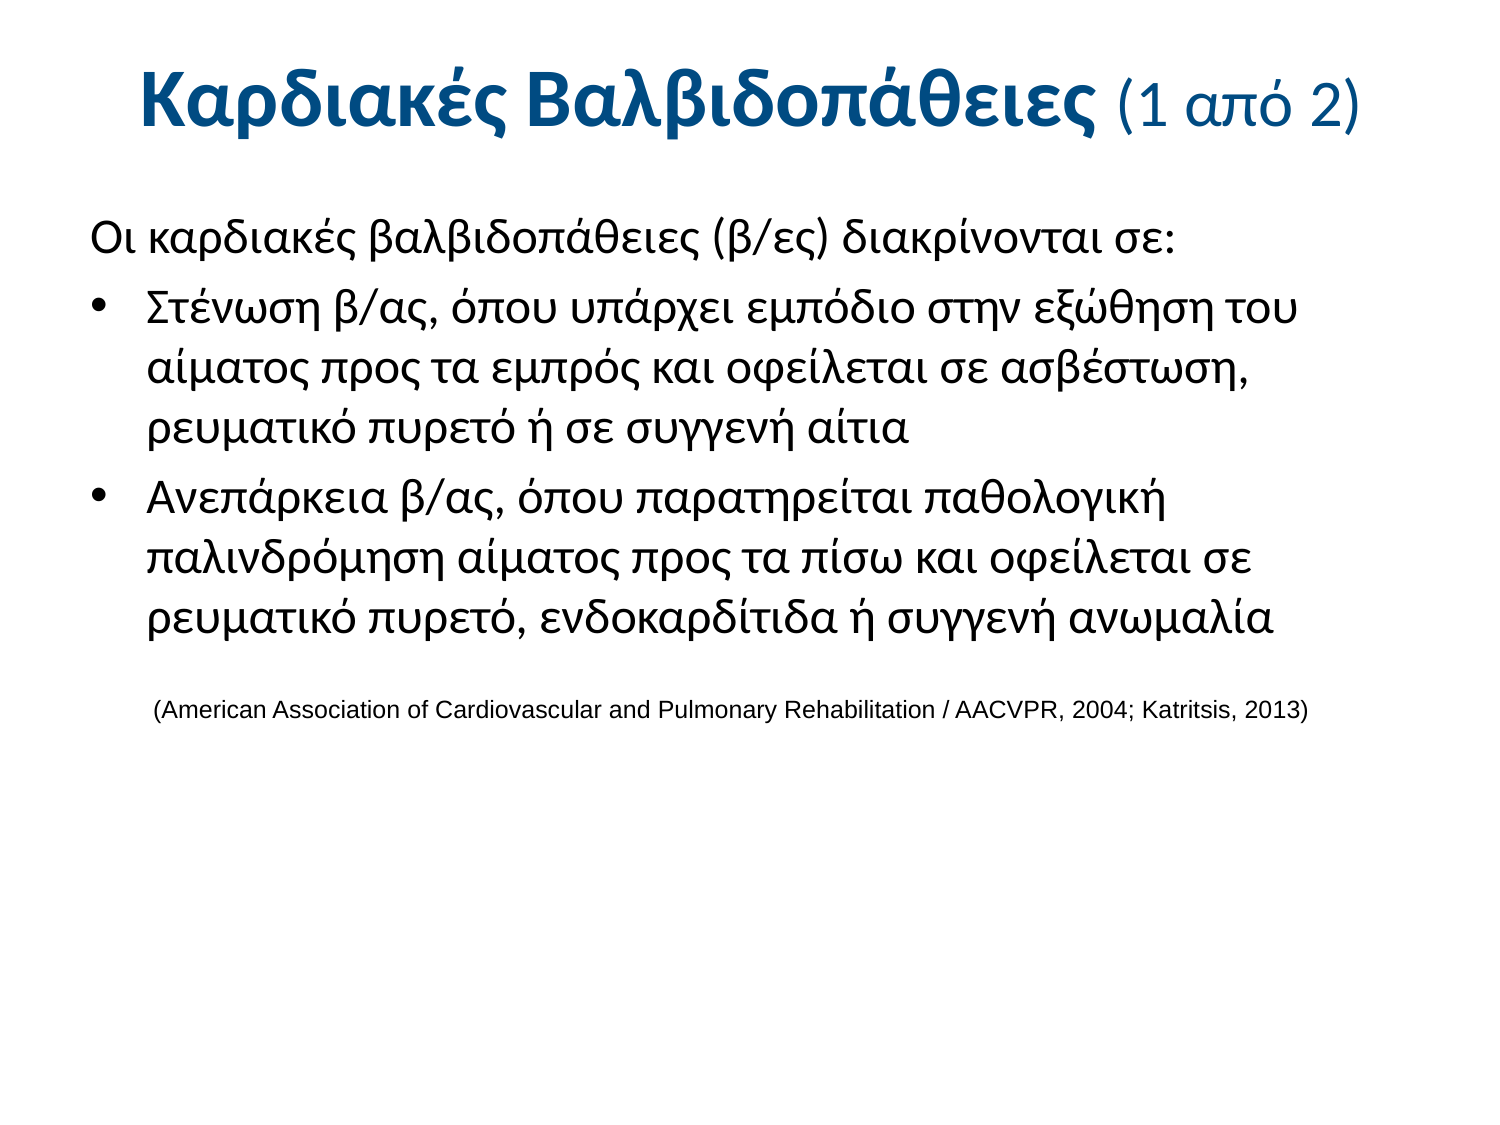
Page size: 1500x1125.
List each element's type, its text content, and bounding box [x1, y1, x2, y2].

text_box (American Association of Cardiovascular and Pulmonary Rehabilitation / AACVPR, 2004; Katritsis, 2013) [41, 692, 1424, 732]
title Καρδιακές Βαλβιδοπάθειες (1 από 2) [76, 19, 1427, 169]
list Οι καρδιακές βαλβιδοπάθειες (β/ες) διακρίνονται σε: Στένωση β/ας, όπου υπάρχει εμπόδιο στην εξώθηση του αίματος προς τα εμπρός και οφείλεται σε ασβέστωση, ρευματικό πυρετό ή σε συγγενή αίτια Ανεπάρκεια β/ας, όπου παρατηρείται παθολογική παλινδρόμηση αίματος προς τα πίσω και οφείλεται σε ρευματικό πυρετό, ενδοκαρδίτιδα ή συγγενή ανωμαλία [75, 196, 1425, 1024]
